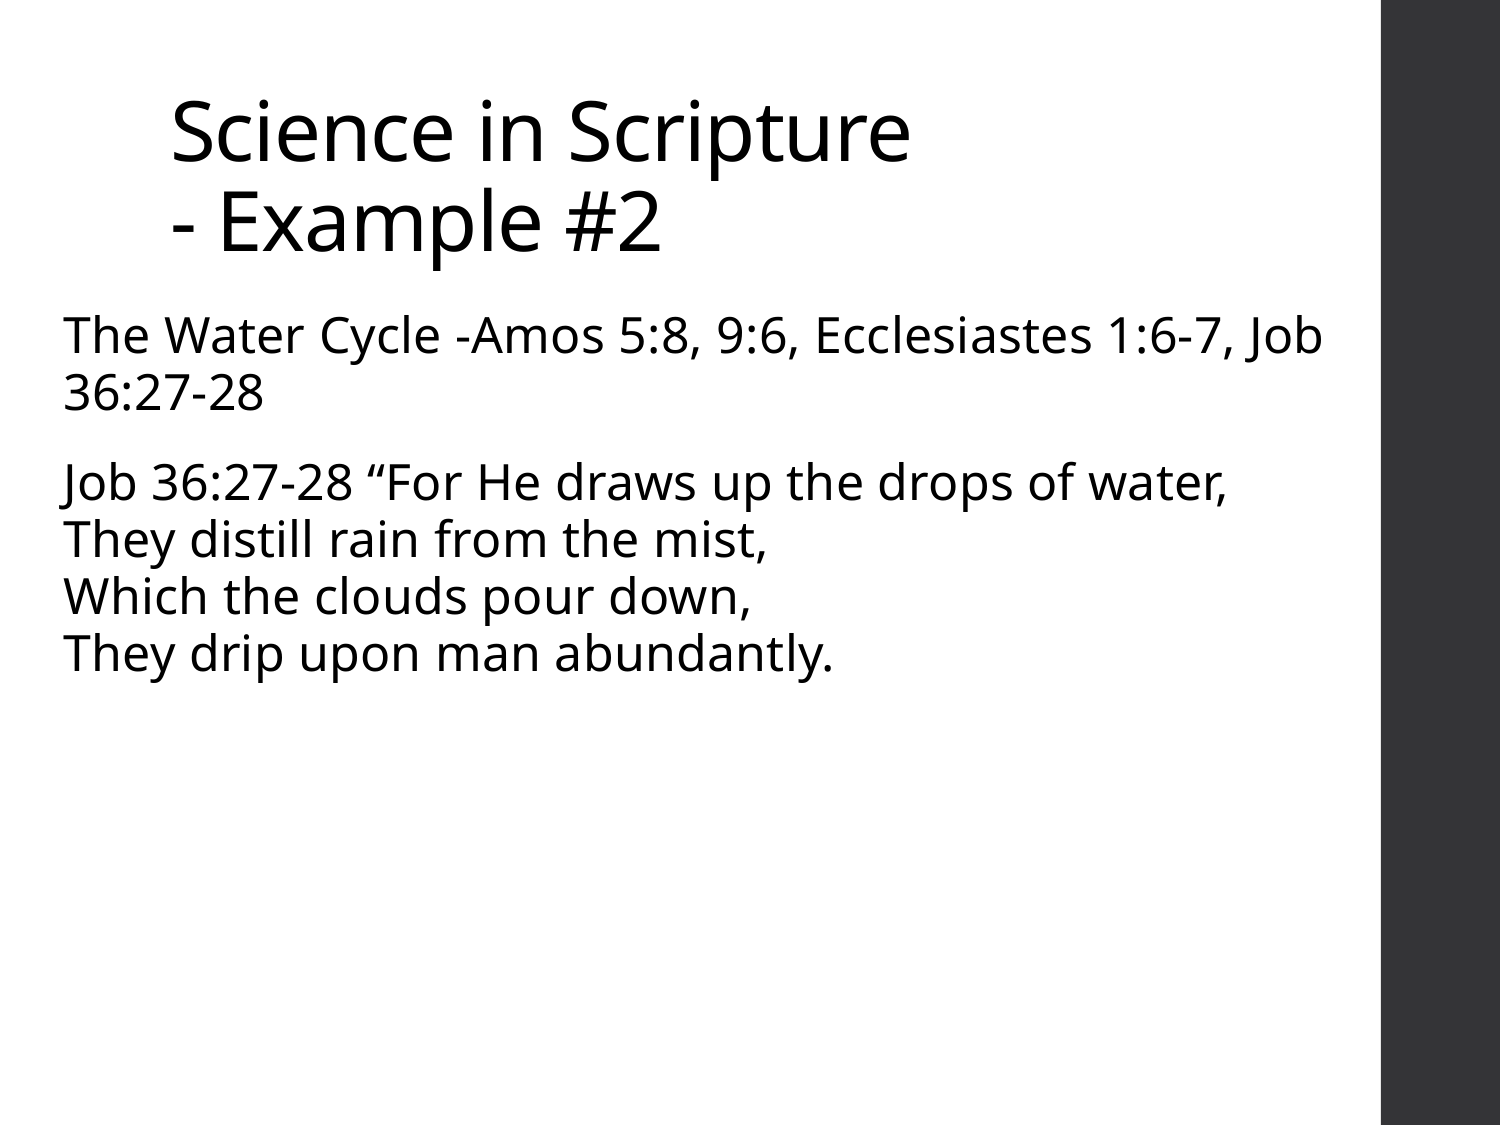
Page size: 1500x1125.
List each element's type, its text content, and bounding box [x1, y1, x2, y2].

title Science in Scripture - Example #2 [155, 60, 1348, 278]
list The Water Cycle -Amos 5:8, 9:6, Ecclesiastes 1:6-7, Job 36:27-28 Job 36:27-28 “For He draws up the drops of water, They distill rain from the mist, Which the clouds pour down, They drip upon man abundantly. [48, 299, 1348, 1014]
